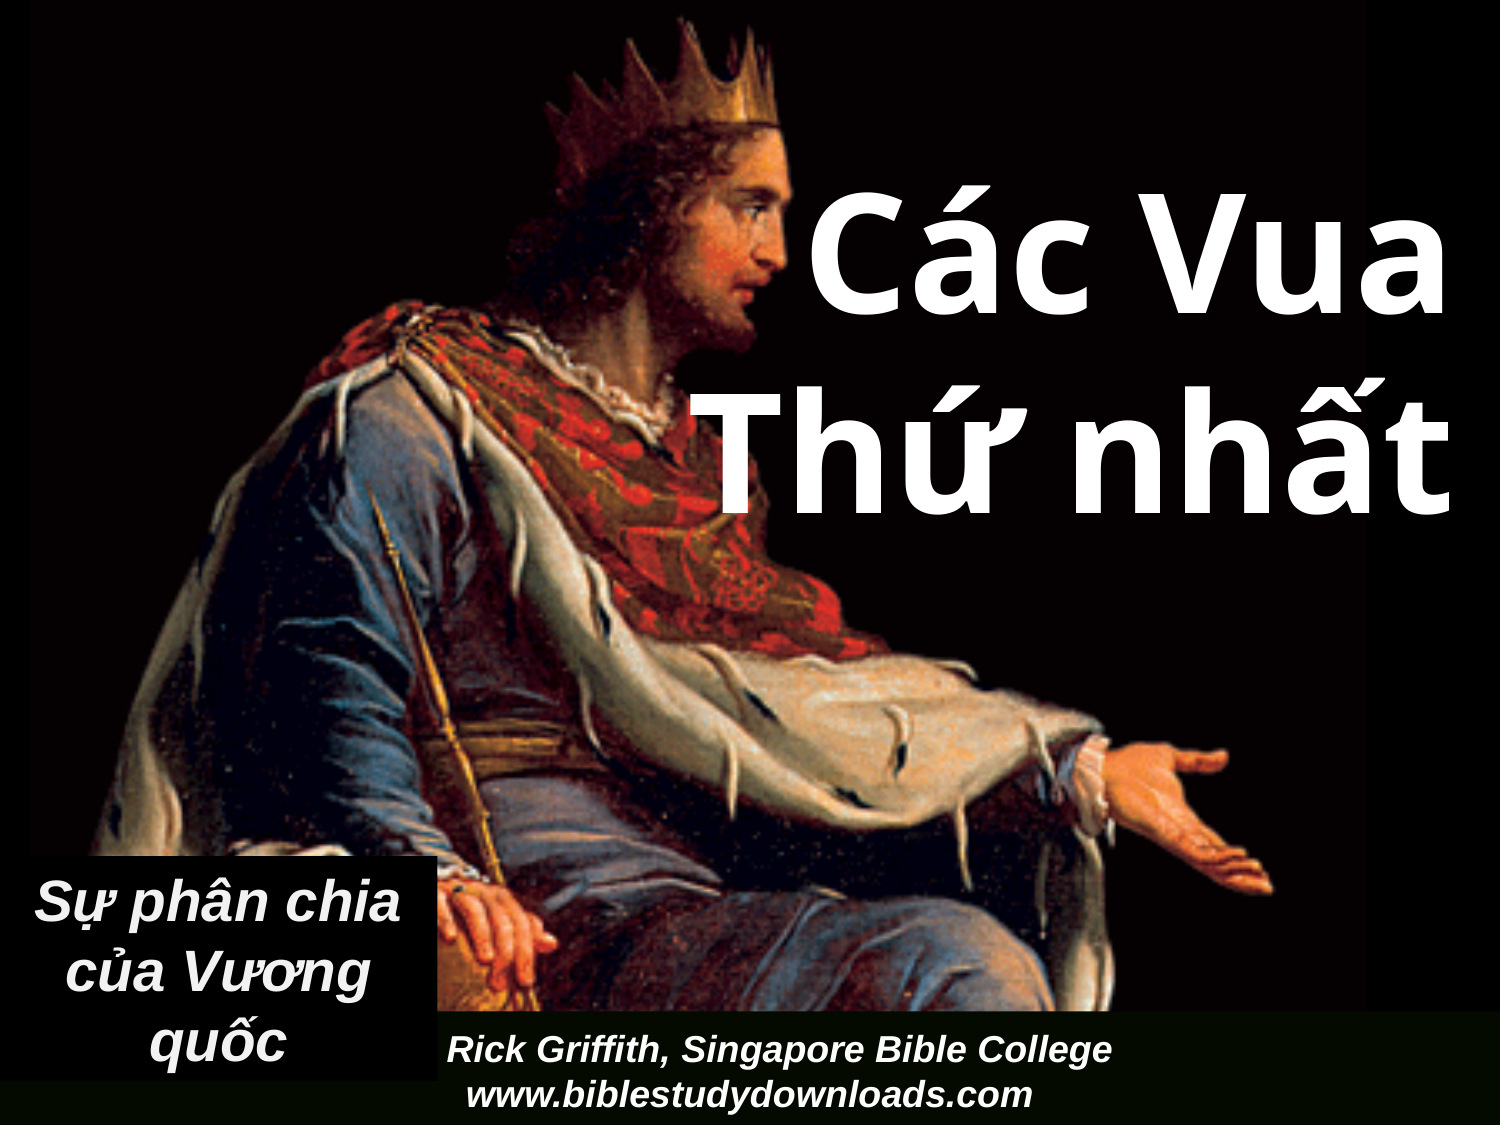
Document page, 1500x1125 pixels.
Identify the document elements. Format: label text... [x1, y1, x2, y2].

text_box Sự phân chia của Vương quốc [0, 856, 438, 1081]
text_box Dr. Rick Griffith, Singapore Bible College www.biblestudydownloads.com [0, 1011, 1500, 1125]
title Các Vua Thứ nhất [1369, 0, 1471, 555]
picture [29, 0, 1368, 1024]
